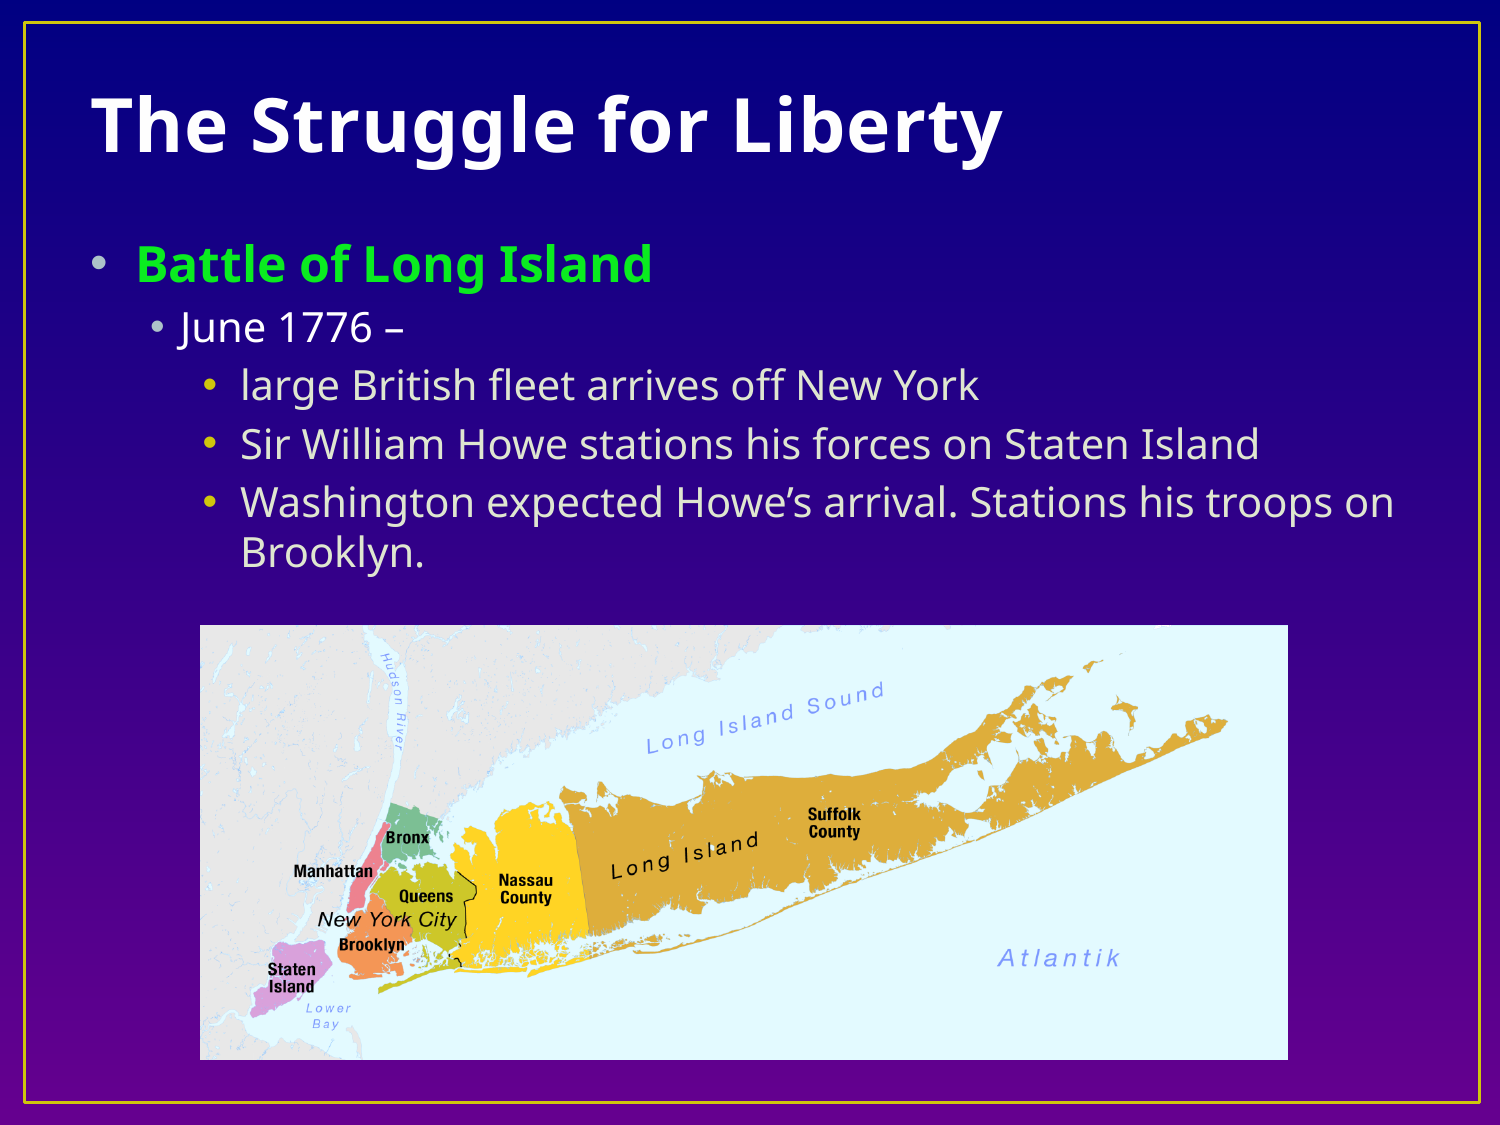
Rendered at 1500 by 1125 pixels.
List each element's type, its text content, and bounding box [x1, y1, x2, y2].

list Battle of Long Island June 1776 – large British fleet arrives off New York Sir William Howe stations his forces on Staten Island Washington expected Howe’s arrival. Stations his troops on Brooklyn. [75, 224, 1425, 1005]
picture [199, 625, 1288, 1060]
title The Struggle for Liberty [75, 45, 1425, 175]
